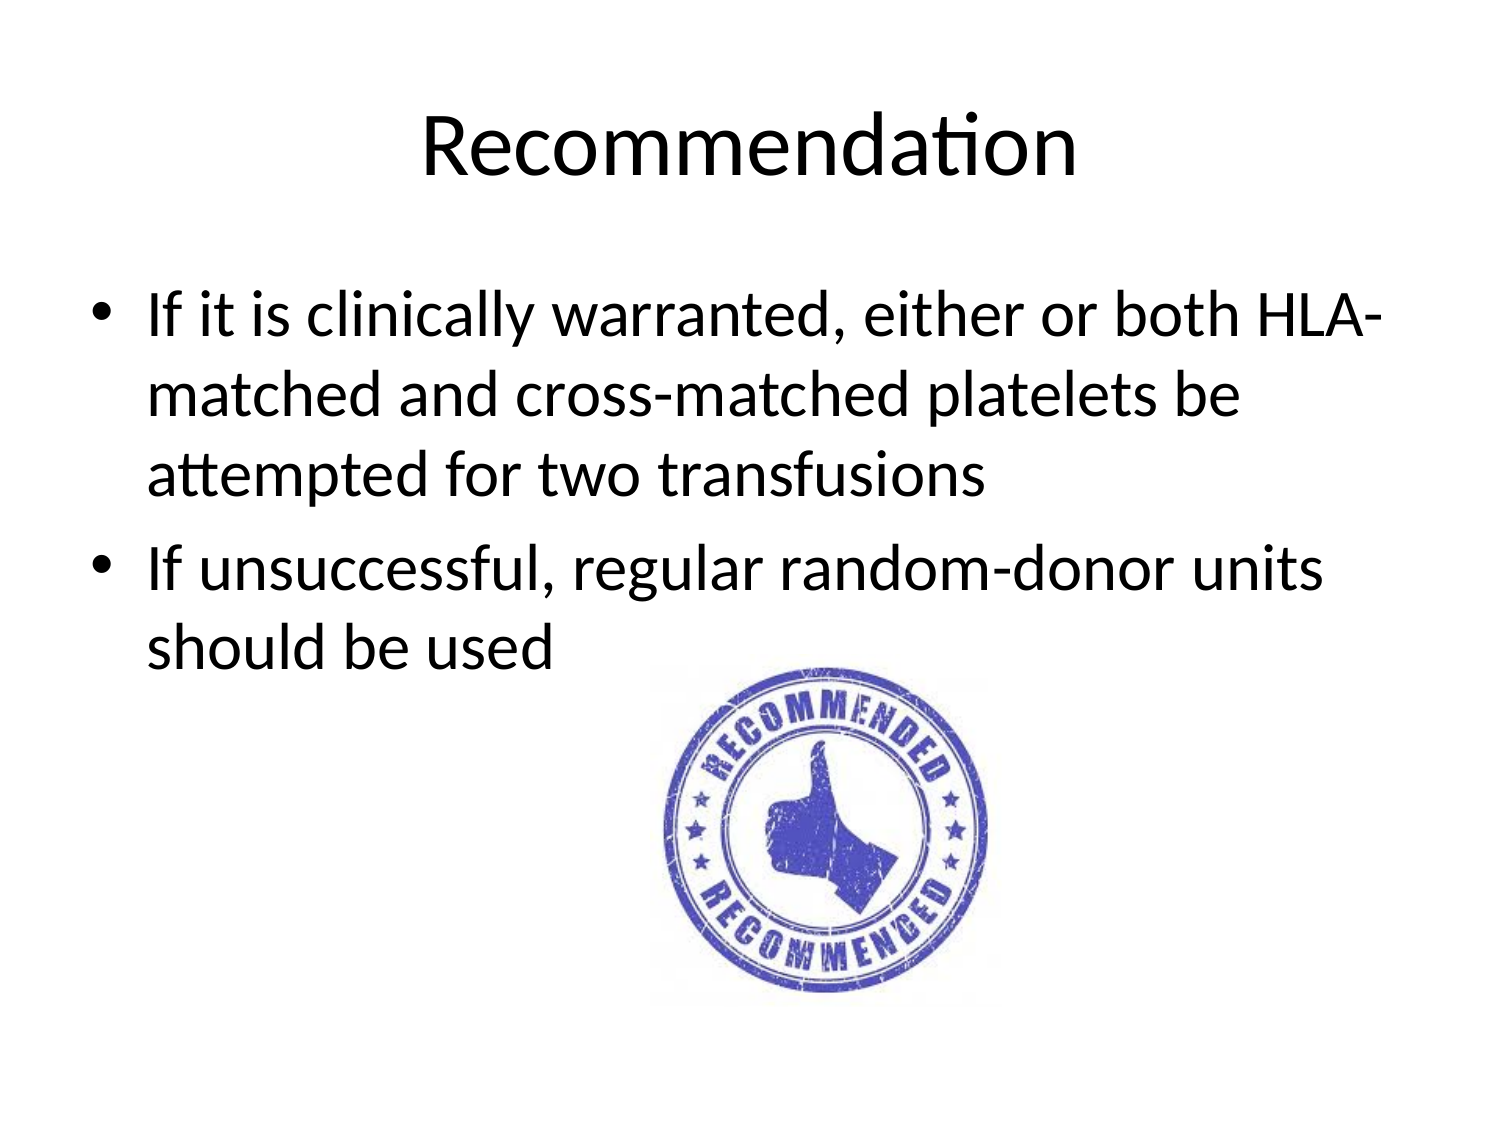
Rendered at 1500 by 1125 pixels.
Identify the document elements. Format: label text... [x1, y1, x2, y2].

picture [649, 654, 1002, 1007]
list If it is clinically warranted, either or both HLA-matched and cross-matched platelets be attempted for two transfusions If unsuccessful, regular random-donor units should be used [75, 262, 1425, 1005]
title Recommendation [75, 45, 1425, 233]
